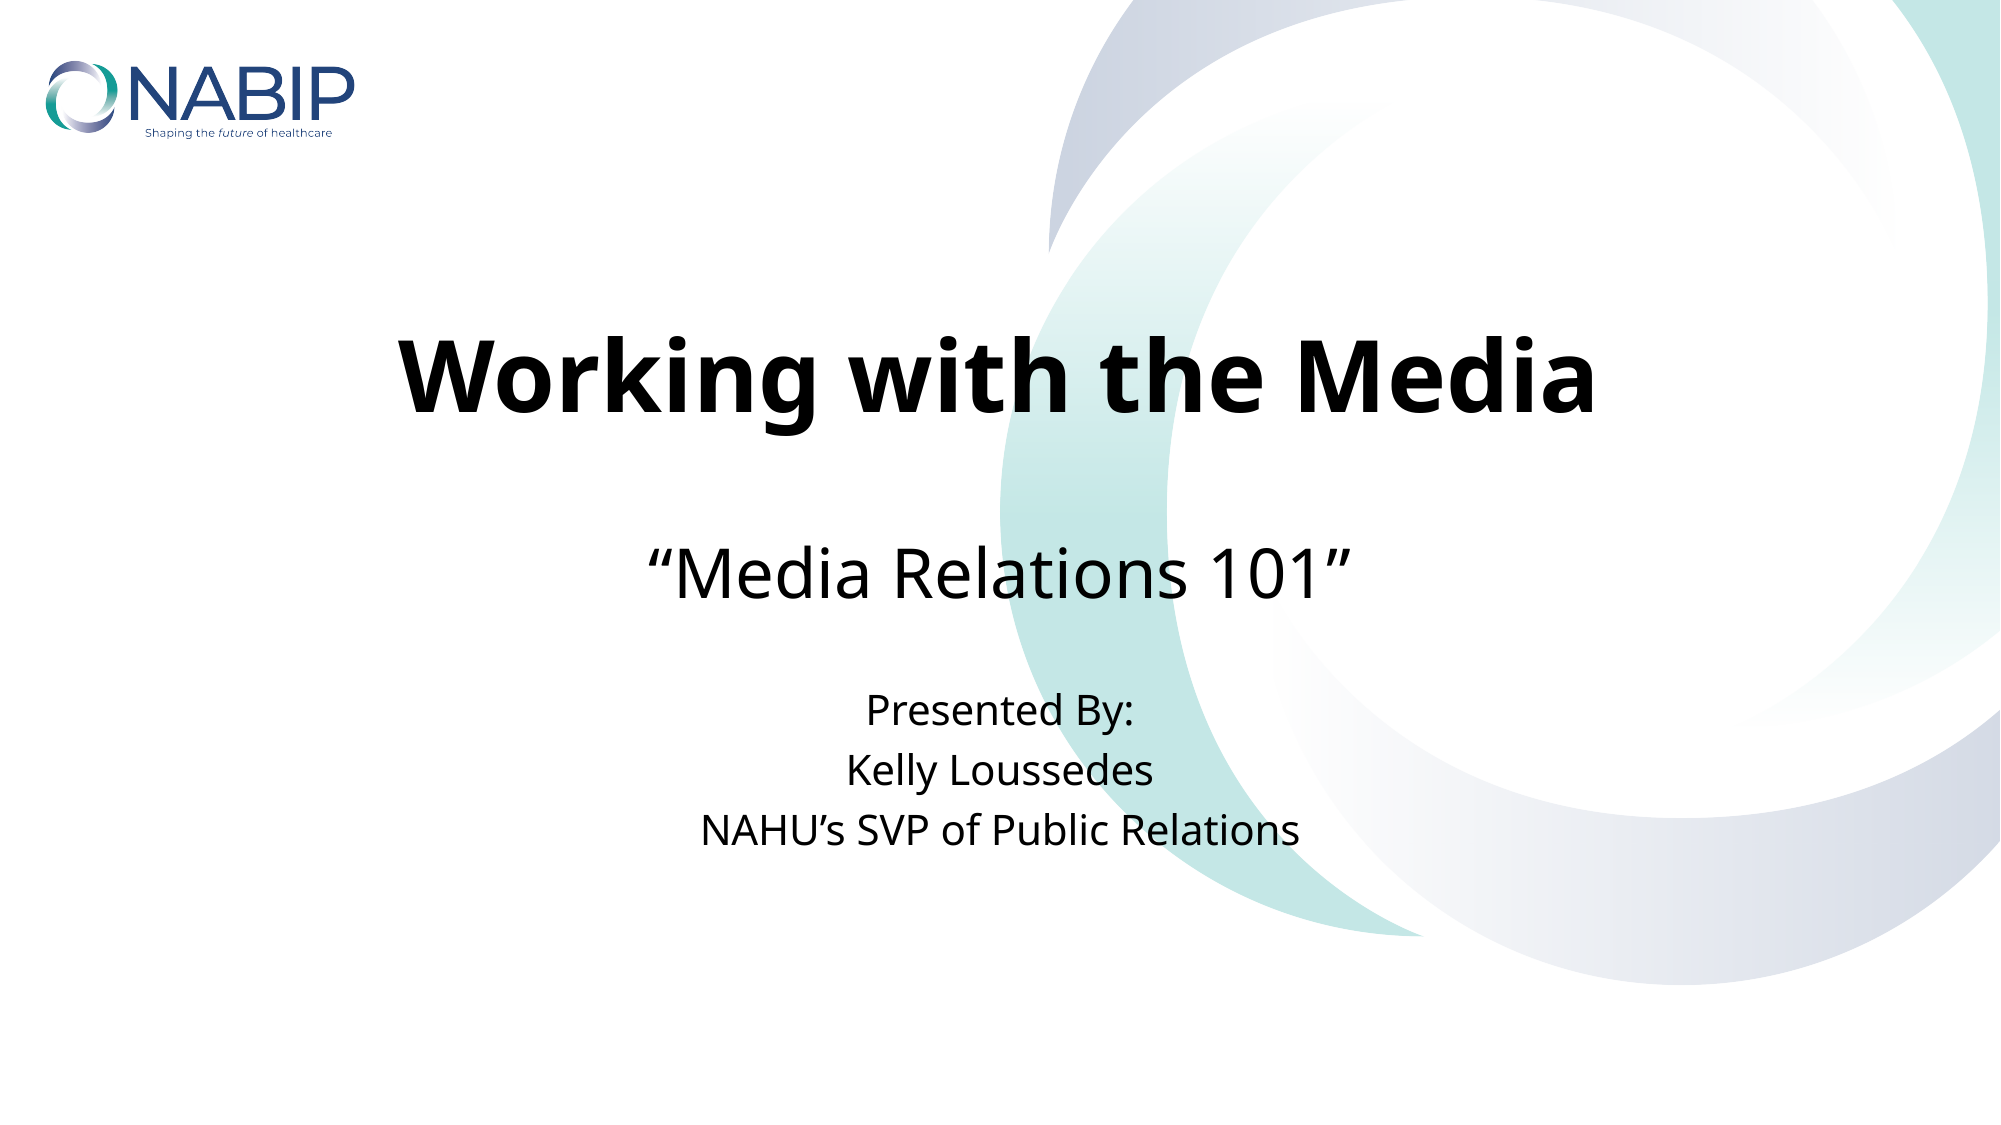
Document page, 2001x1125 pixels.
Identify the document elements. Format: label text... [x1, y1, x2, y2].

picture [0, 0, 2000, 1125]
subtitle “Media Relations 101” Presented By: Kelly Loussedes NAHU’s SVP of Public Relations [249, 531, 1750, 863]
title Working with the Media [249, 184, 1750, 531]
